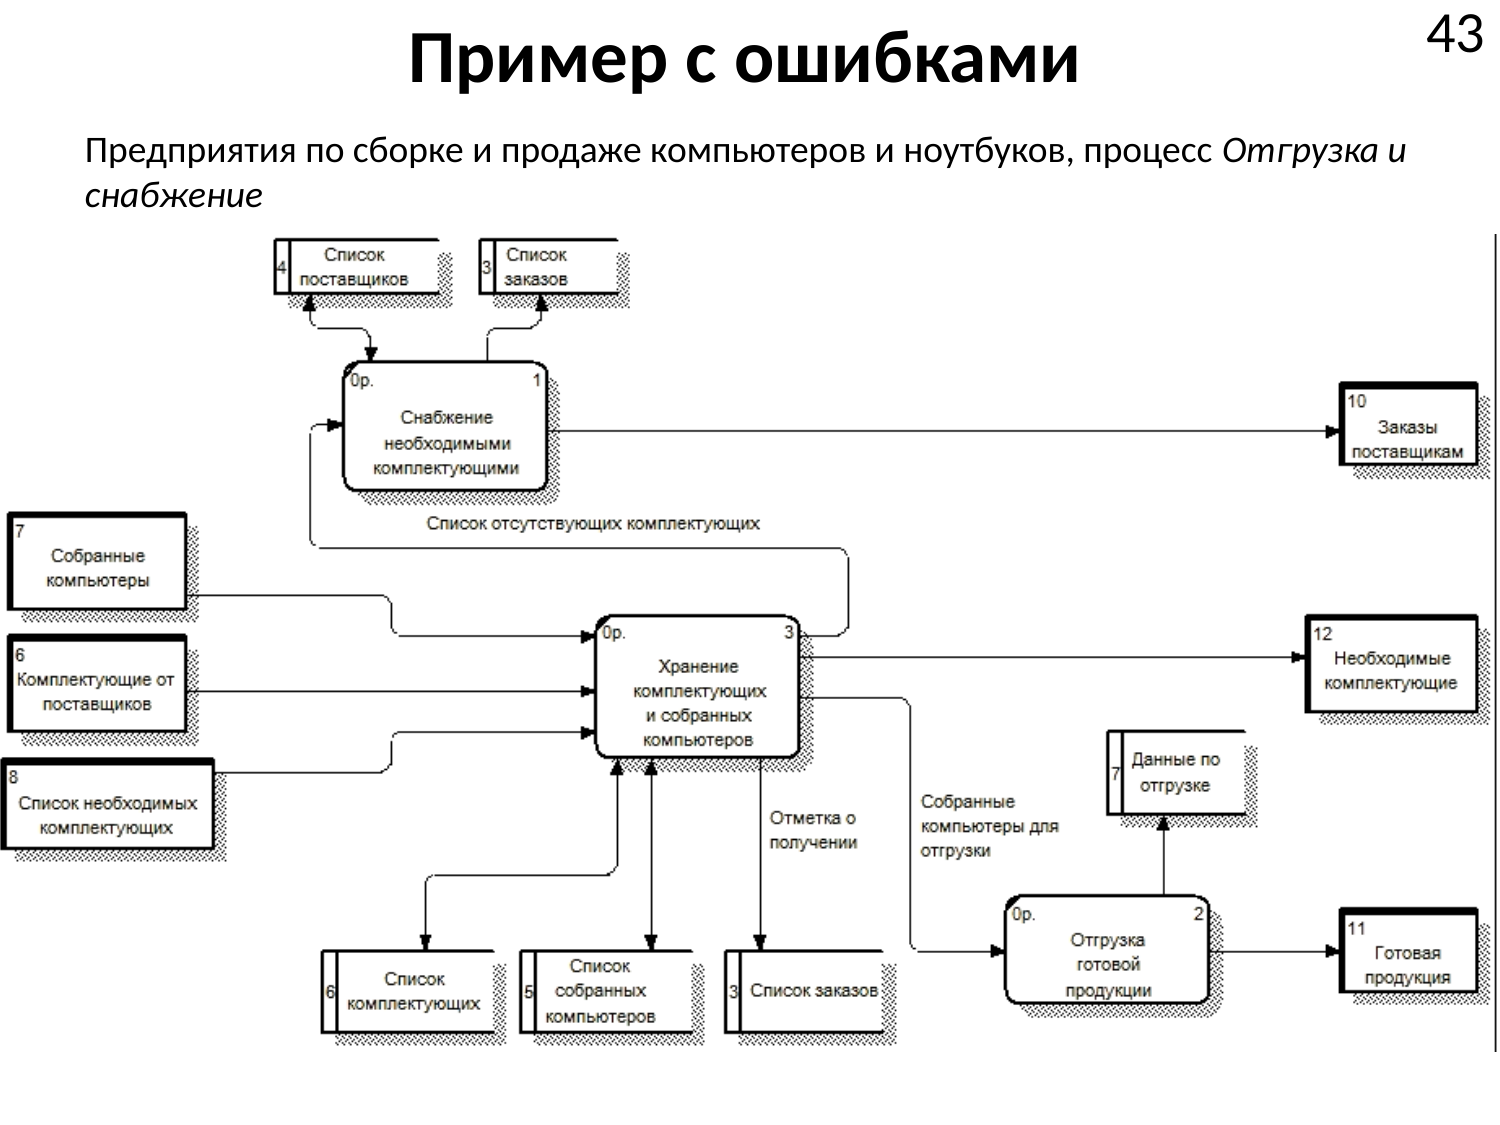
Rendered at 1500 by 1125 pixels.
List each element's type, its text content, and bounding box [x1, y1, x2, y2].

title Пример с ошибками [70, 0, 1421, 117]
picture [0, 234, 1500, 1052]
text_box Предприятия по сборке и продаже компьютеров и ноутбуков, процесс Отгрузка и снабжение [70, 117, 1442, 222]
slide_number 43 [1347, 0, 1500, 59]
